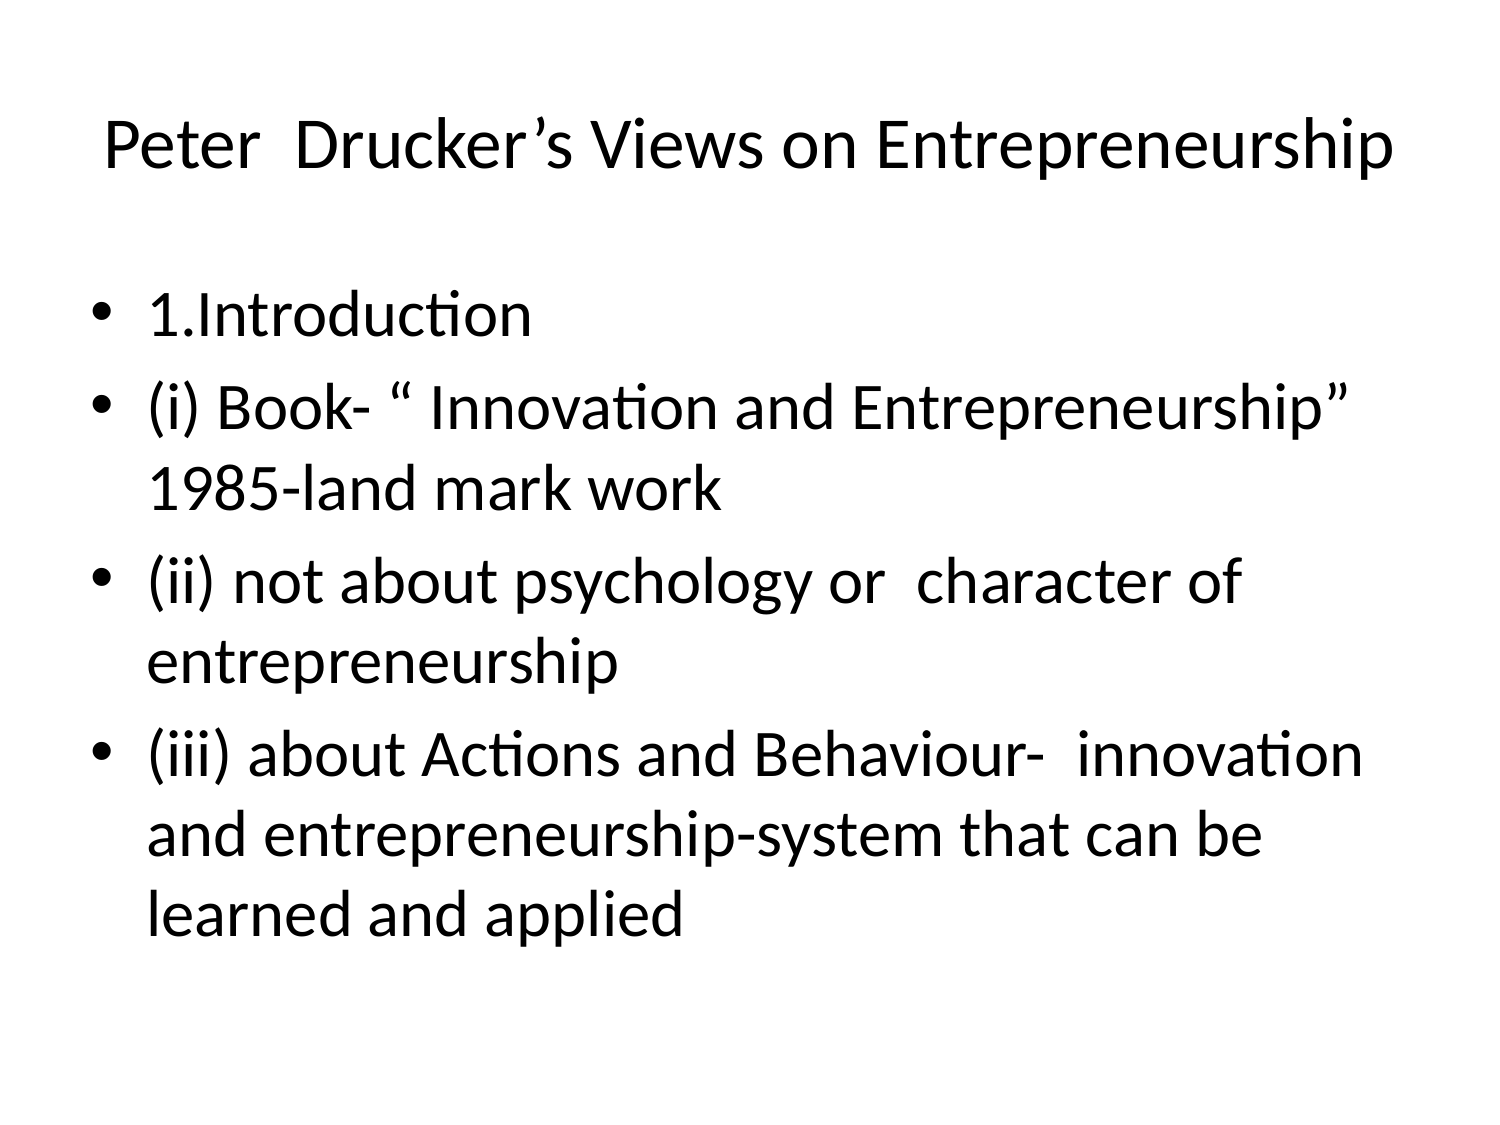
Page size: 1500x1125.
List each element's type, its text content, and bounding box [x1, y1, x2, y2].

title Peter Drucker’s Views on Entrepreneurship [75, 45, 1425, 233]
list 1.Introduction (i) Book- “ Innovation and Entrepreneurship” 1985-land mark work (ii) not about psychology or character of entrepreneurship (iii) about Actions and Behaviour- innovation and entrepreneurship-system that can be learned and applied [75, 262, 1425, 1005]
